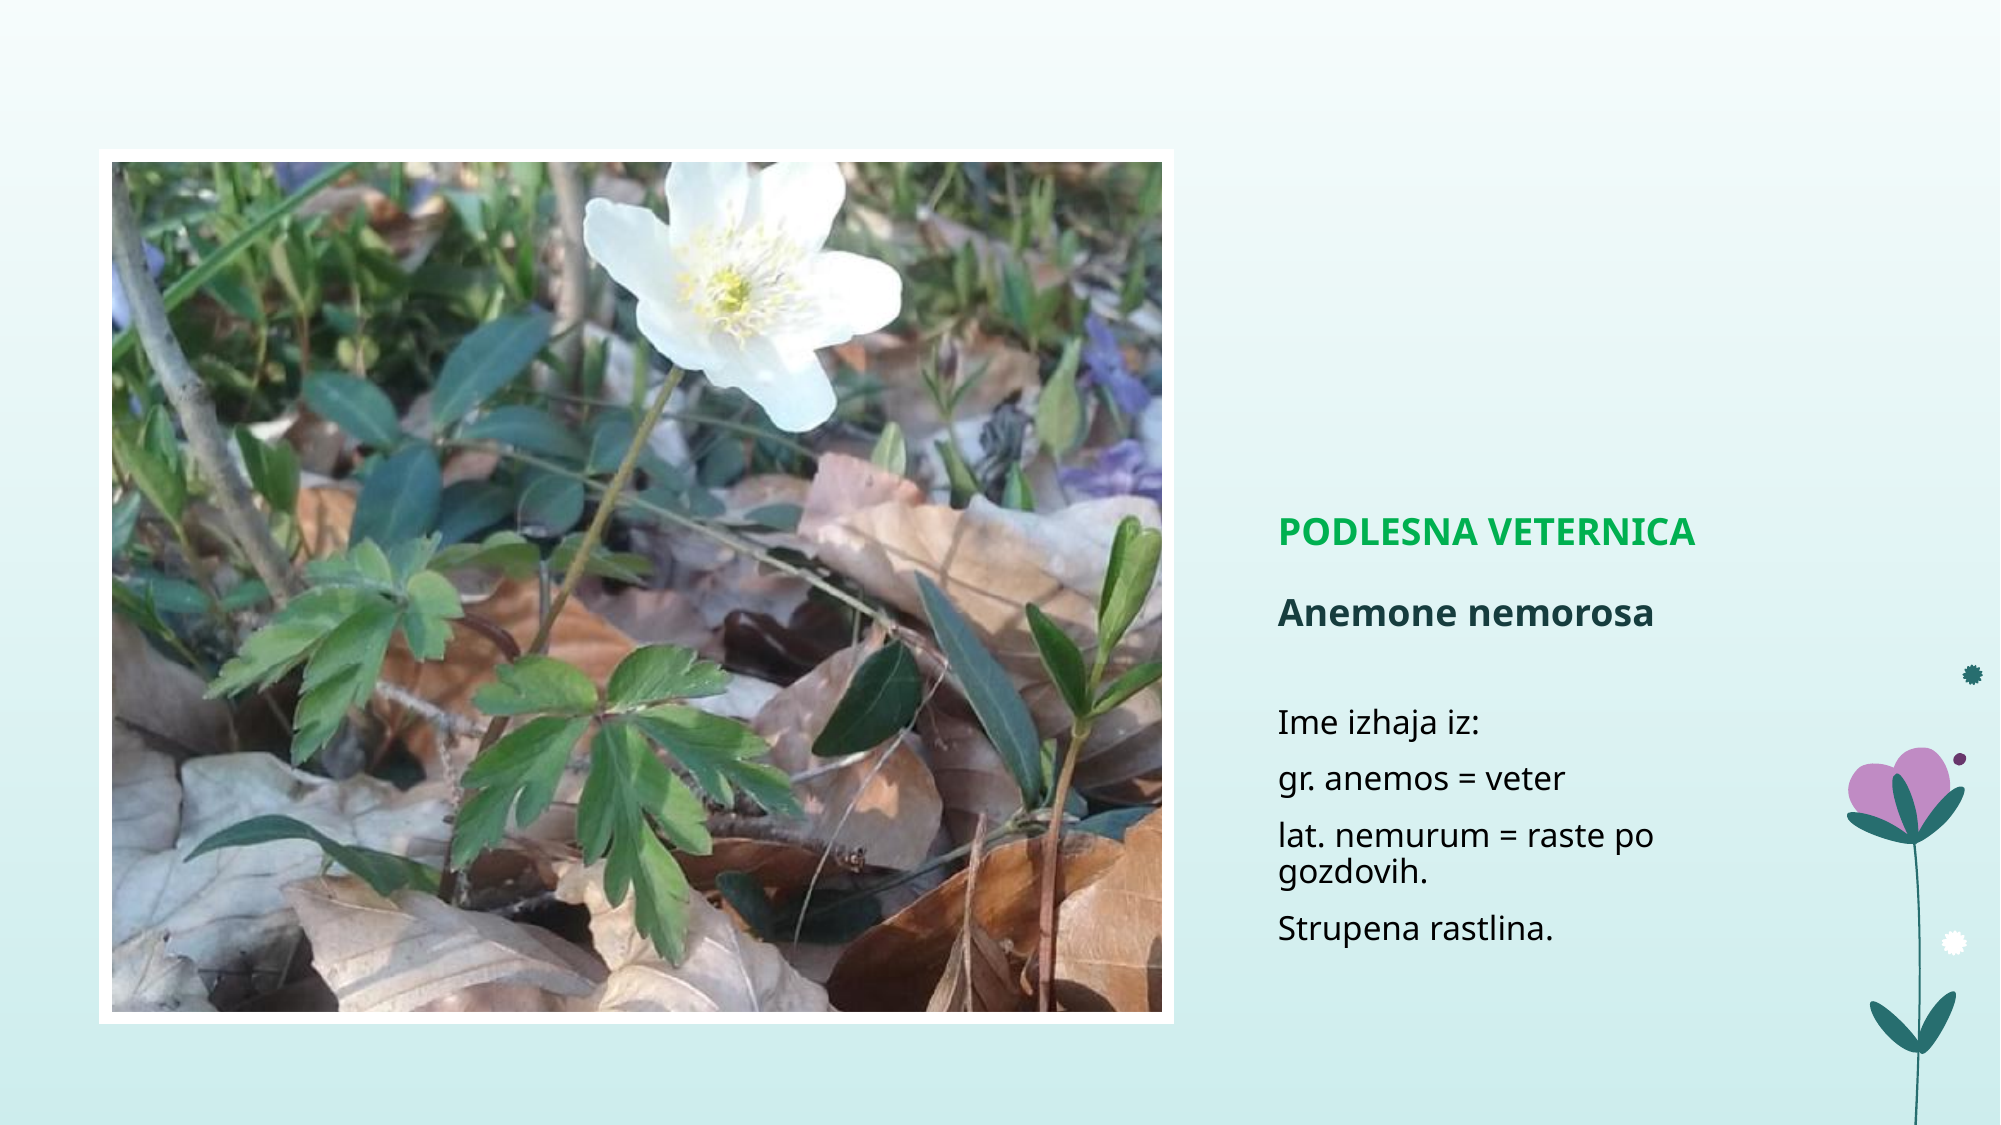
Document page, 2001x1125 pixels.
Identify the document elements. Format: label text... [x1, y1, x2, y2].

picture [112, 61, 1162, 1112]
title PODLESNA VETERNICA Anemone nemorosa [1263, 326, 1788, 687]
list Ime izhaja iz: gr. anemos = veter lat. nemurum = raste po gozdovih. Strupena rastlina. [1263, 697, 1788, 988]
